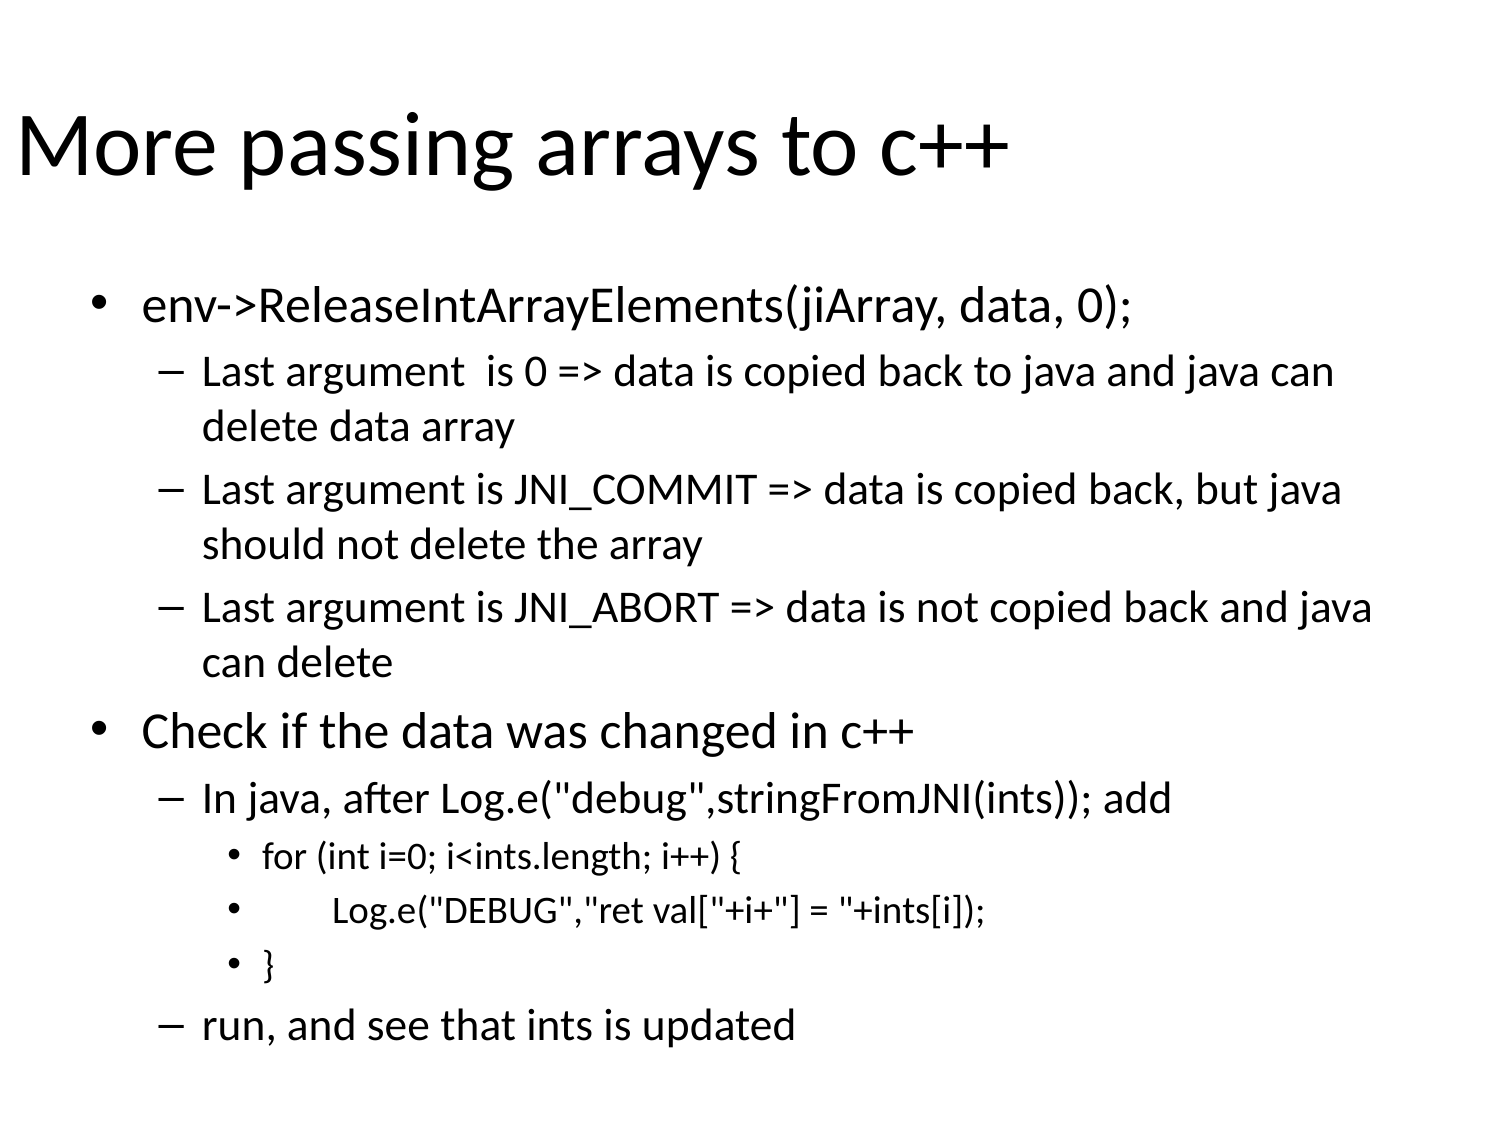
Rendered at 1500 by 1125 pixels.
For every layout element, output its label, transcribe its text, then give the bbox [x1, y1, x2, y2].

title More passing arrays to c++ [0, 45, 1500, 233]
list env->ReleaseIntArrayElements(jiArray, data, 0); Last argument is 0 => data is copied back to java and java can delete data array Last argument is JNI_COMMIT => data is copied back, but java should not delete the array Last argument is JNI_ABORT => data is not copied back and java can delete Check if the data was changed in c++ In java, after Log.e("debug",stringFromJNI(ints)); add for (int i=0; i<ints.length; i++) { Log.e("DEBUG","ret val["+i+"] = "+ints[i]); } run, and see that ints is updated [75, 262, 1425, 1063]
